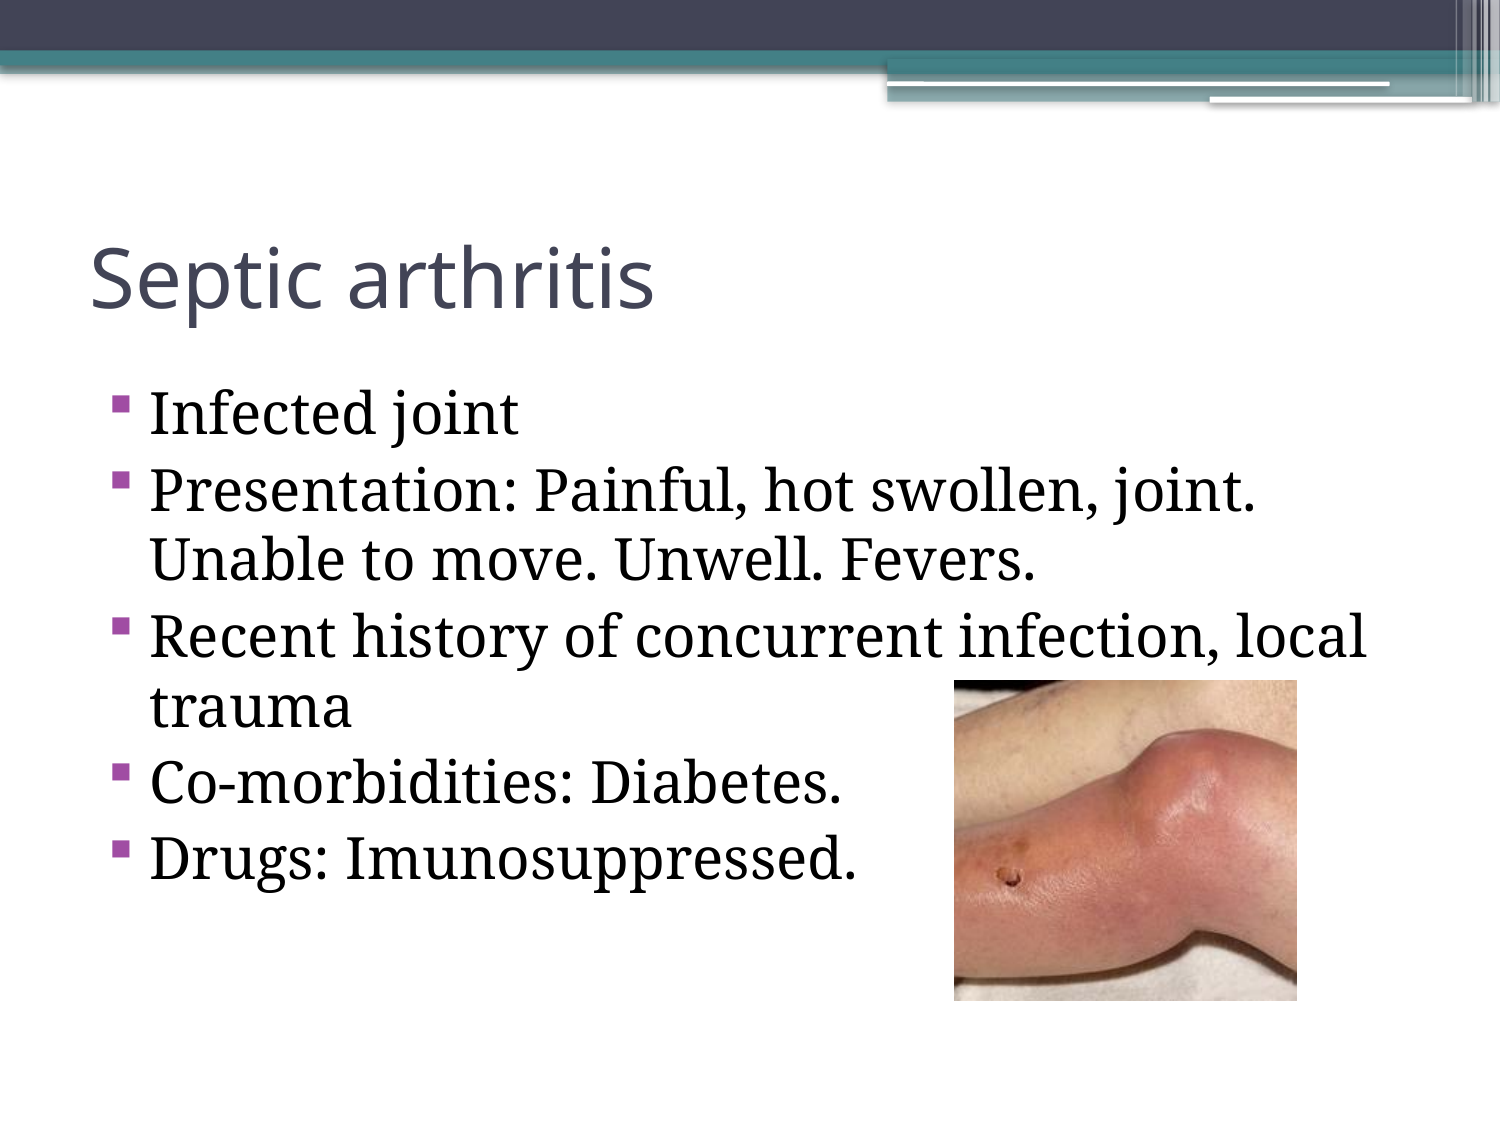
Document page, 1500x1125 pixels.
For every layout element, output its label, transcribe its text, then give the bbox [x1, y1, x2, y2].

picture [953, 680, 1297, 1001]
list Infected joint Presentation: Painful, hot swollen, joint. Unable to move. Unwell. Fevers. Recent history of concurrent infection, local trauma Co-morbidities: Diabetes. Drugs: Imunosuppressed. [75, 368, 1425, 1079]
title Septic arthritis [75, 187, 1425, 363]
